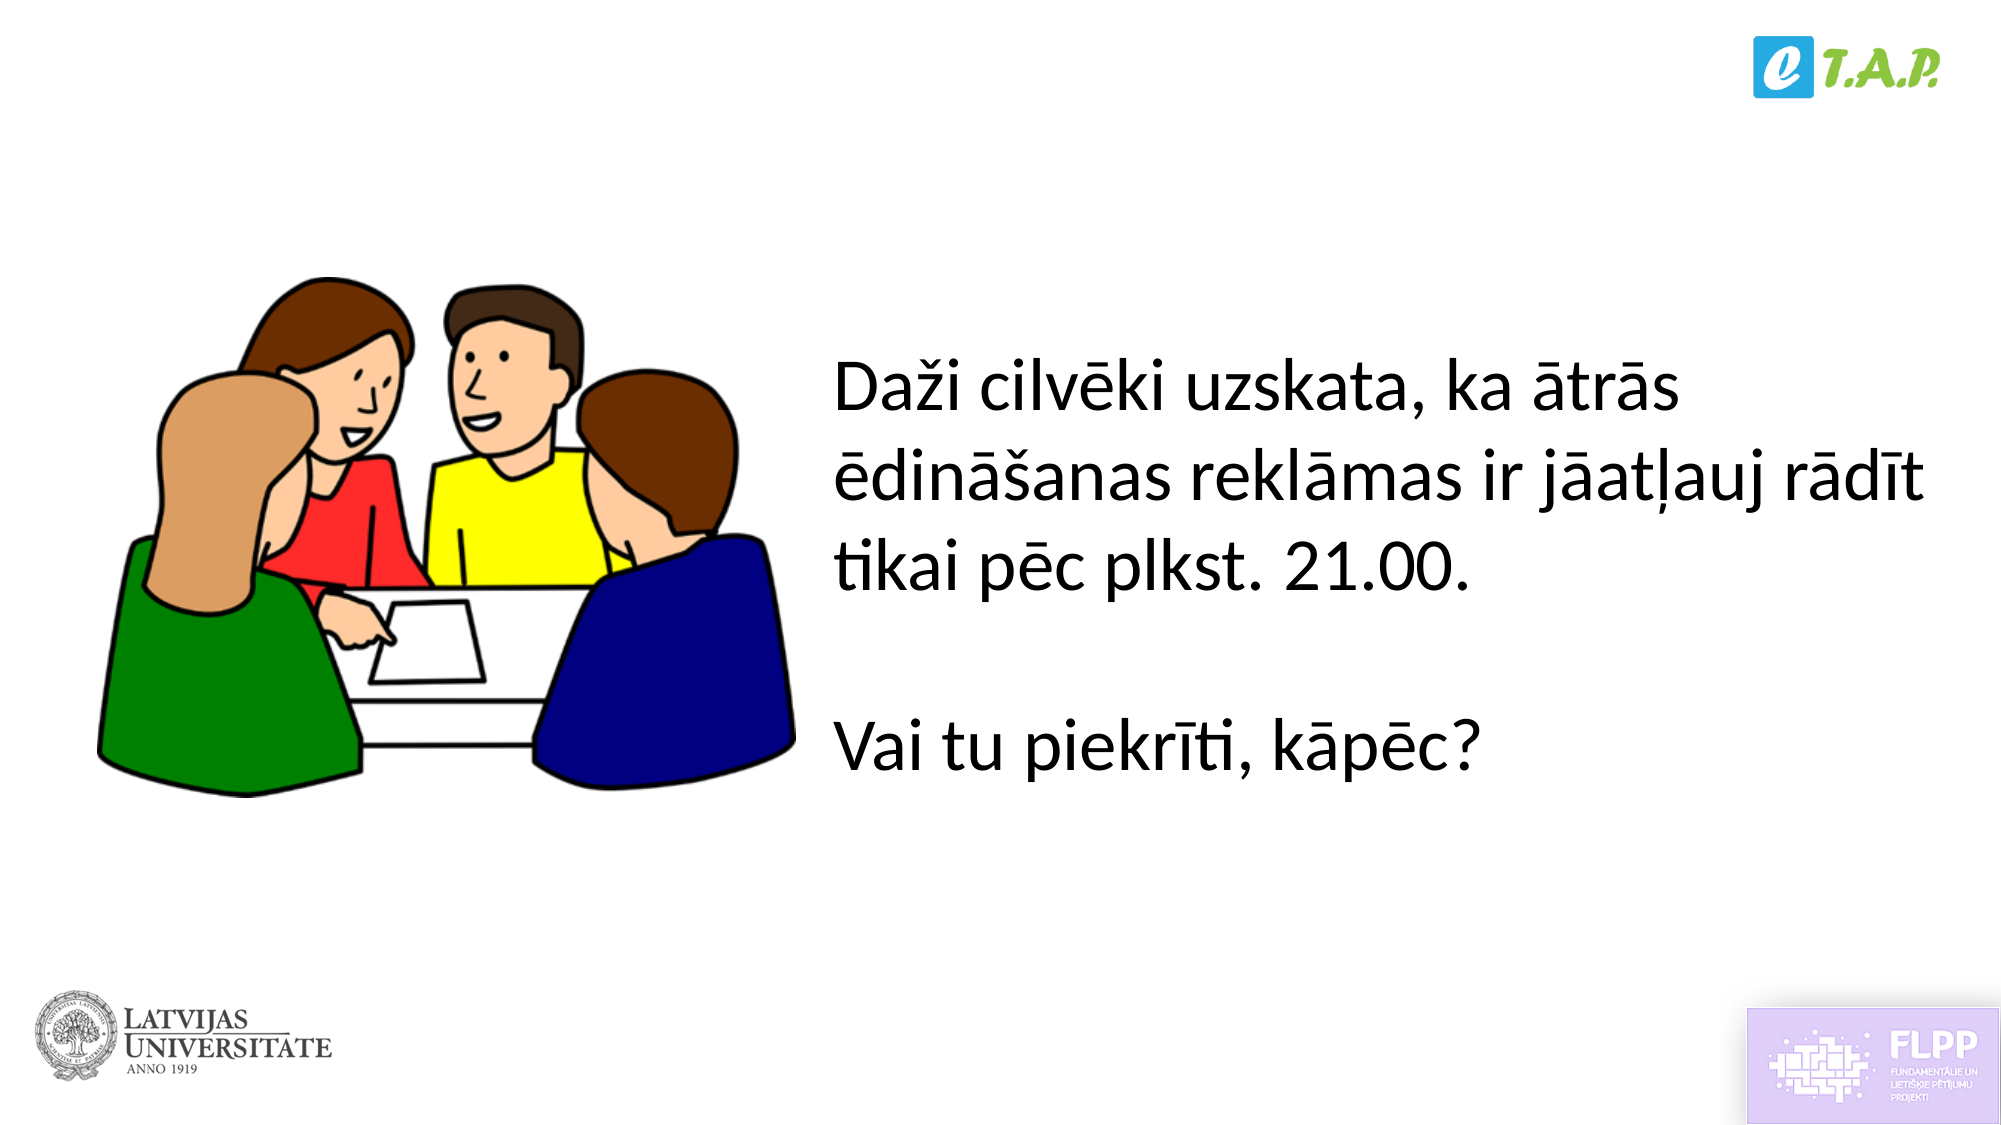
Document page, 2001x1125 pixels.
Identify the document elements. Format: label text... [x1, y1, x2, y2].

picture [97, 277, 796, 798]
picture [1693, 0, 2000, 130]
picture [1746, 1007, 2000, 1125]
text_box Daži cilvēki uzskata, ka ātrās ēdināšanas reklāmas ir jāatļauj rādīt tikai pēc plkst. 21.00. Vai tu piekrīti, kāpēc? [818, 327, 2000, 793]
picture [10, 974, 356, 1097]
